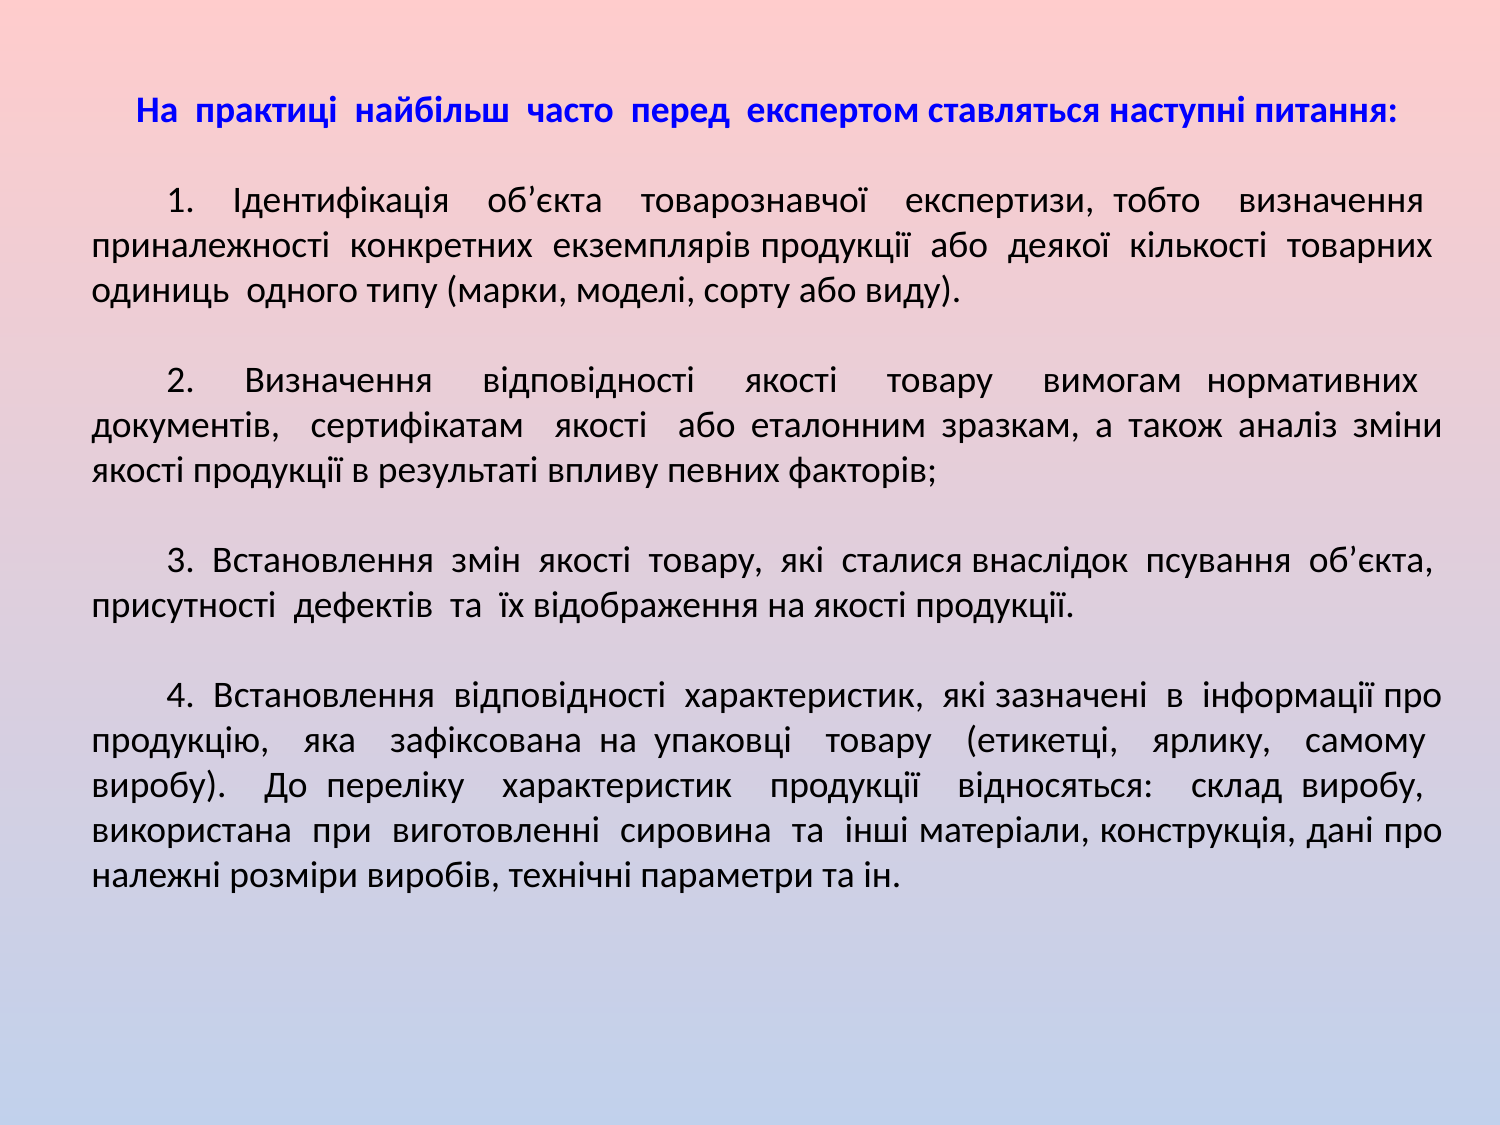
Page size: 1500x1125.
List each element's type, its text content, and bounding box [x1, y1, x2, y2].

text_box На практиці найбільш часто перед експертом ставляться наступні питання: 1. Ідентифікація об’єкта товарознавчої експертизи, тобто визначення приналежності конкретних екземплярів продукції або деякої кількості товарних одиниць одного типу (марки, моделі, сорту або виду). 2. Визначення відповідності якості товару вимогам нормативних документів, сертифікатам якості або еталонним зразкам, а також аналіз зміни якості продукції в результаті впливу певних факторів; 3. Встановлення змін якості товару, які сталися внаслідок псування об’єкта, присутності дефектів та їх відображення на якості продукції. 4. Встановлення відповідності характеристик, які зазначені в інформації про продукцію, яка зафіксована на упаковці товару (етикетці, ярлику, самому виробу). До переліку характеристик продукції відносяться: склад виробу, використана при виготовленні сировина та інші матеріали, конструкція, дані про належні розміри виробів, технічні параметри та ін. [76, 77, 1459, 903]
